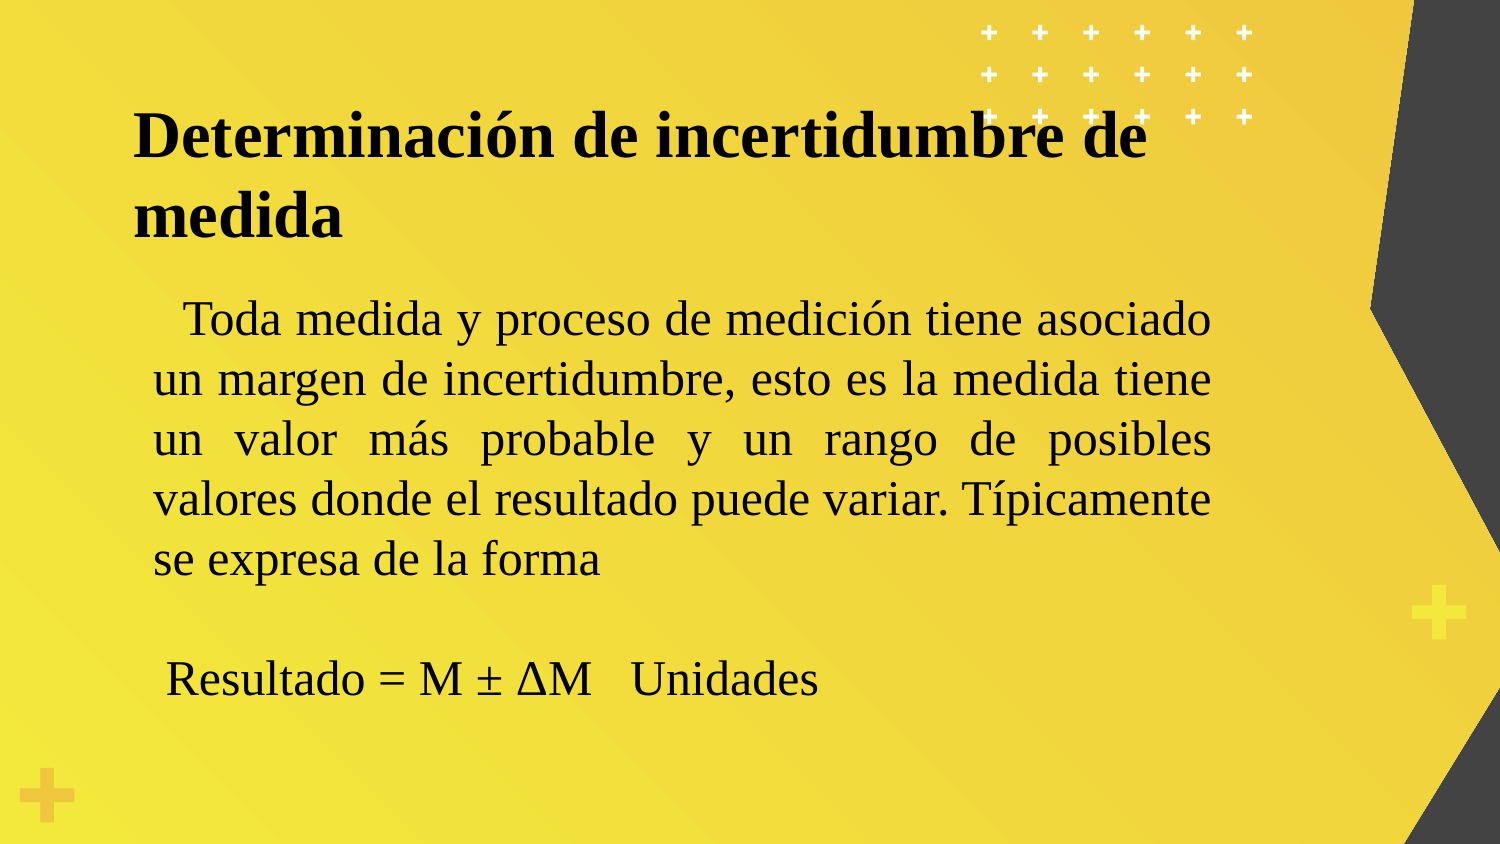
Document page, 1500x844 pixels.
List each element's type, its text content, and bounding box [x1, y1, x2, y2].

title Determinación de incertidumbre de medida [118, 76, 1382, 170]
subtitle Toda medida y proceso de medición tiene asociado un margen de incertidumbre, esto es la medida tiene un valor más probable y un rango de posibles valores donde el resultado puede variar. Típicamente se expresa de la forma Resultado = M ± ΔM Unidades [63, 464, 1228, 526]
